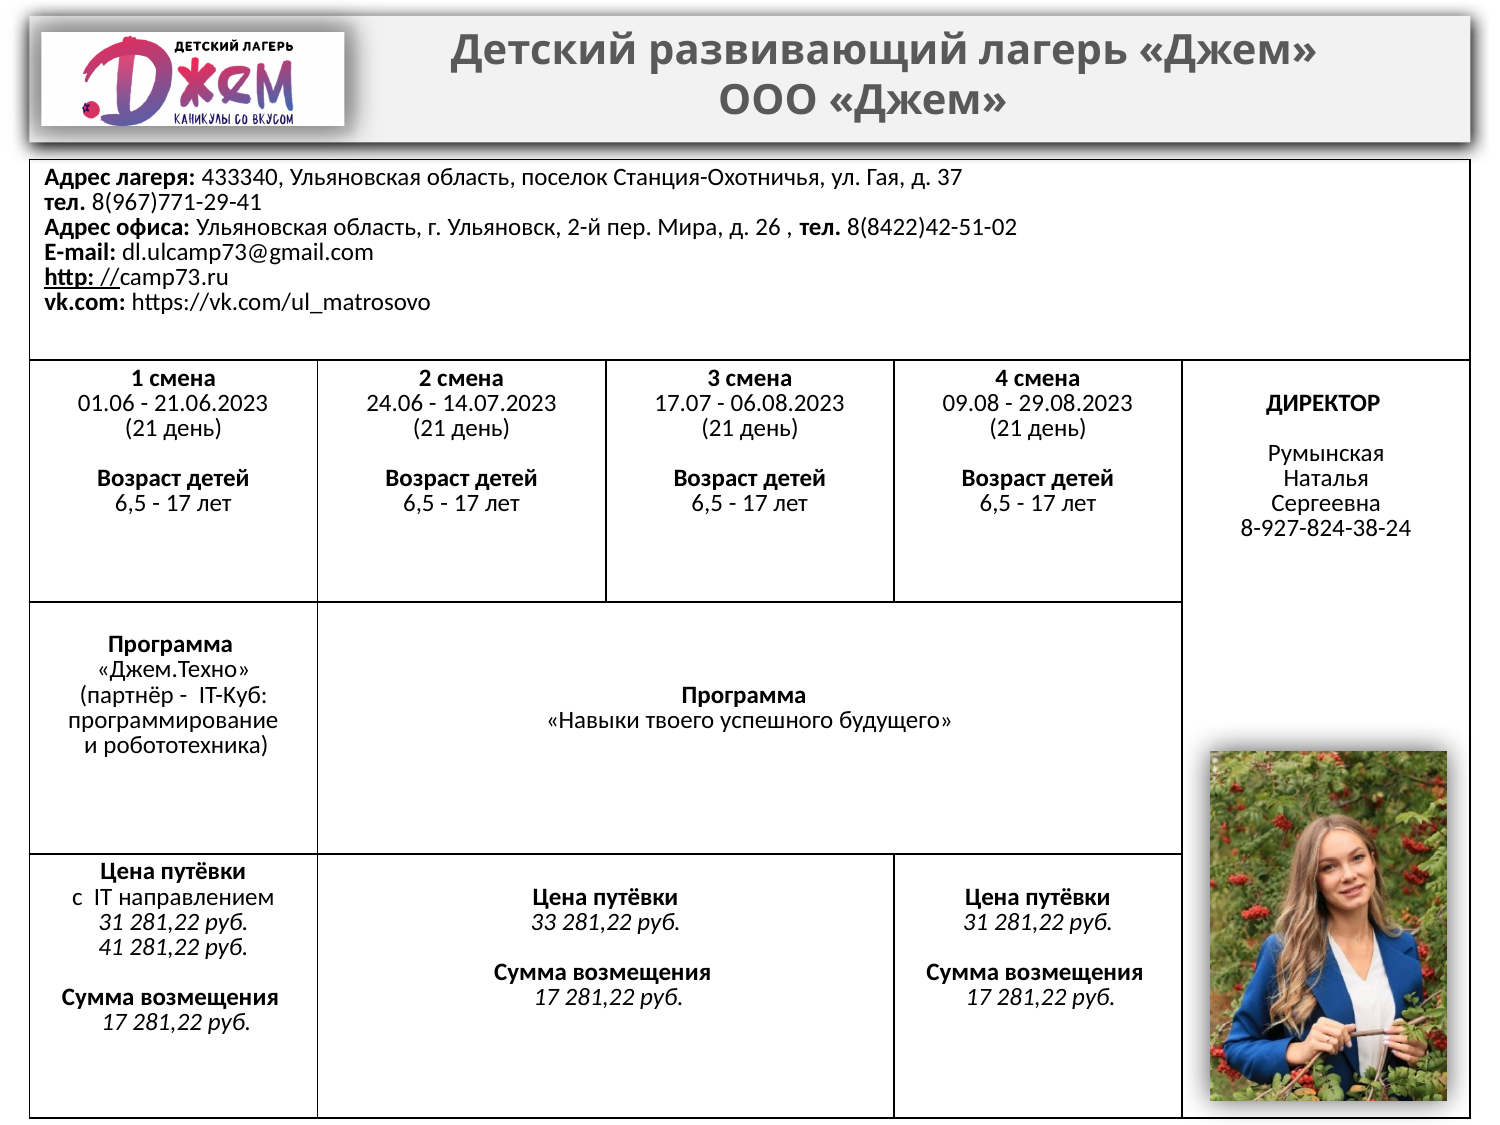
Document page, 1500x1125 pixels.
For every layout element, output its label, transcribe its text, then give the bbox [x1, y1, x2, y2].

table_cell ДИРЕКТОР Румынская Наталья Сергеевна 8-927-824-38-24 [1183, 361, 1469, 1117]
table_cell Цена путёвки 33 281,22 руб. Сумма возмещения 17 281,22 руб. [318, 855, 893, 1117]
table_cell Цена путёвки 31 281,22 руб. Сумма возмещения 17 281,22 руб. [895, 855, 1181, 1117]
table_cell 1 смена 01.06 - 21.06.2023 (21 день) Возраст детей 6,5 - 17 лет [30, 361, 317, 601]
picture [41, 32, 345, 126]
table_cell 3 смена 17.07 - 06.08.2023 (21 день) Возраст детей 6,5 - 17 лет [607, 361, 893, 601]
picture [1210, 751, 1447, 1101]
table_cell Цена путёвки с IT направлением 31 281,22 руб. 41 281,22 руб. Сумма возмещения 17 281,22 руб. [30, 855, 317, 1117]
table_cell Программа «Навыки твоего успешного будущего» [318, 603, 1181, 853]
table_cell 4 смена 09.08 - 29.08.2023 (21 день) Возраст детей 6,5 - 17 лет [895, 361, 1181, 601]
table_header Адрес лагеря: 433340, Ульяновская область, поселок Станция-Охотничья, ул. Гая, д. 37 тел. 8(967)771-29-41 Адрес офиса: Ульяновская область, г. Ульяновск, 2-й пер. Мира, д. 26 , тел. 8(8422)42-51-02 E-mail: dl.ulcamp73@gmail.com http: //camp73.ru vk.com: https://vk.com/ul_matrosovo [30, 160, 1469, 359]
table_cell Программа «Джем.Техно» (партнёр - IT-Kуб: программирование и робототехника) [30, 603, 317, 853]
table_cell 2 смена 24.06 - 14.07.2023 (21 день) Возраст детей 6,5 - 17 лет [318, 361, 605, 601]
text_box Детский развивающий лагерь «Джем» ООО «Джем» [361, 15, 1471, 143]
